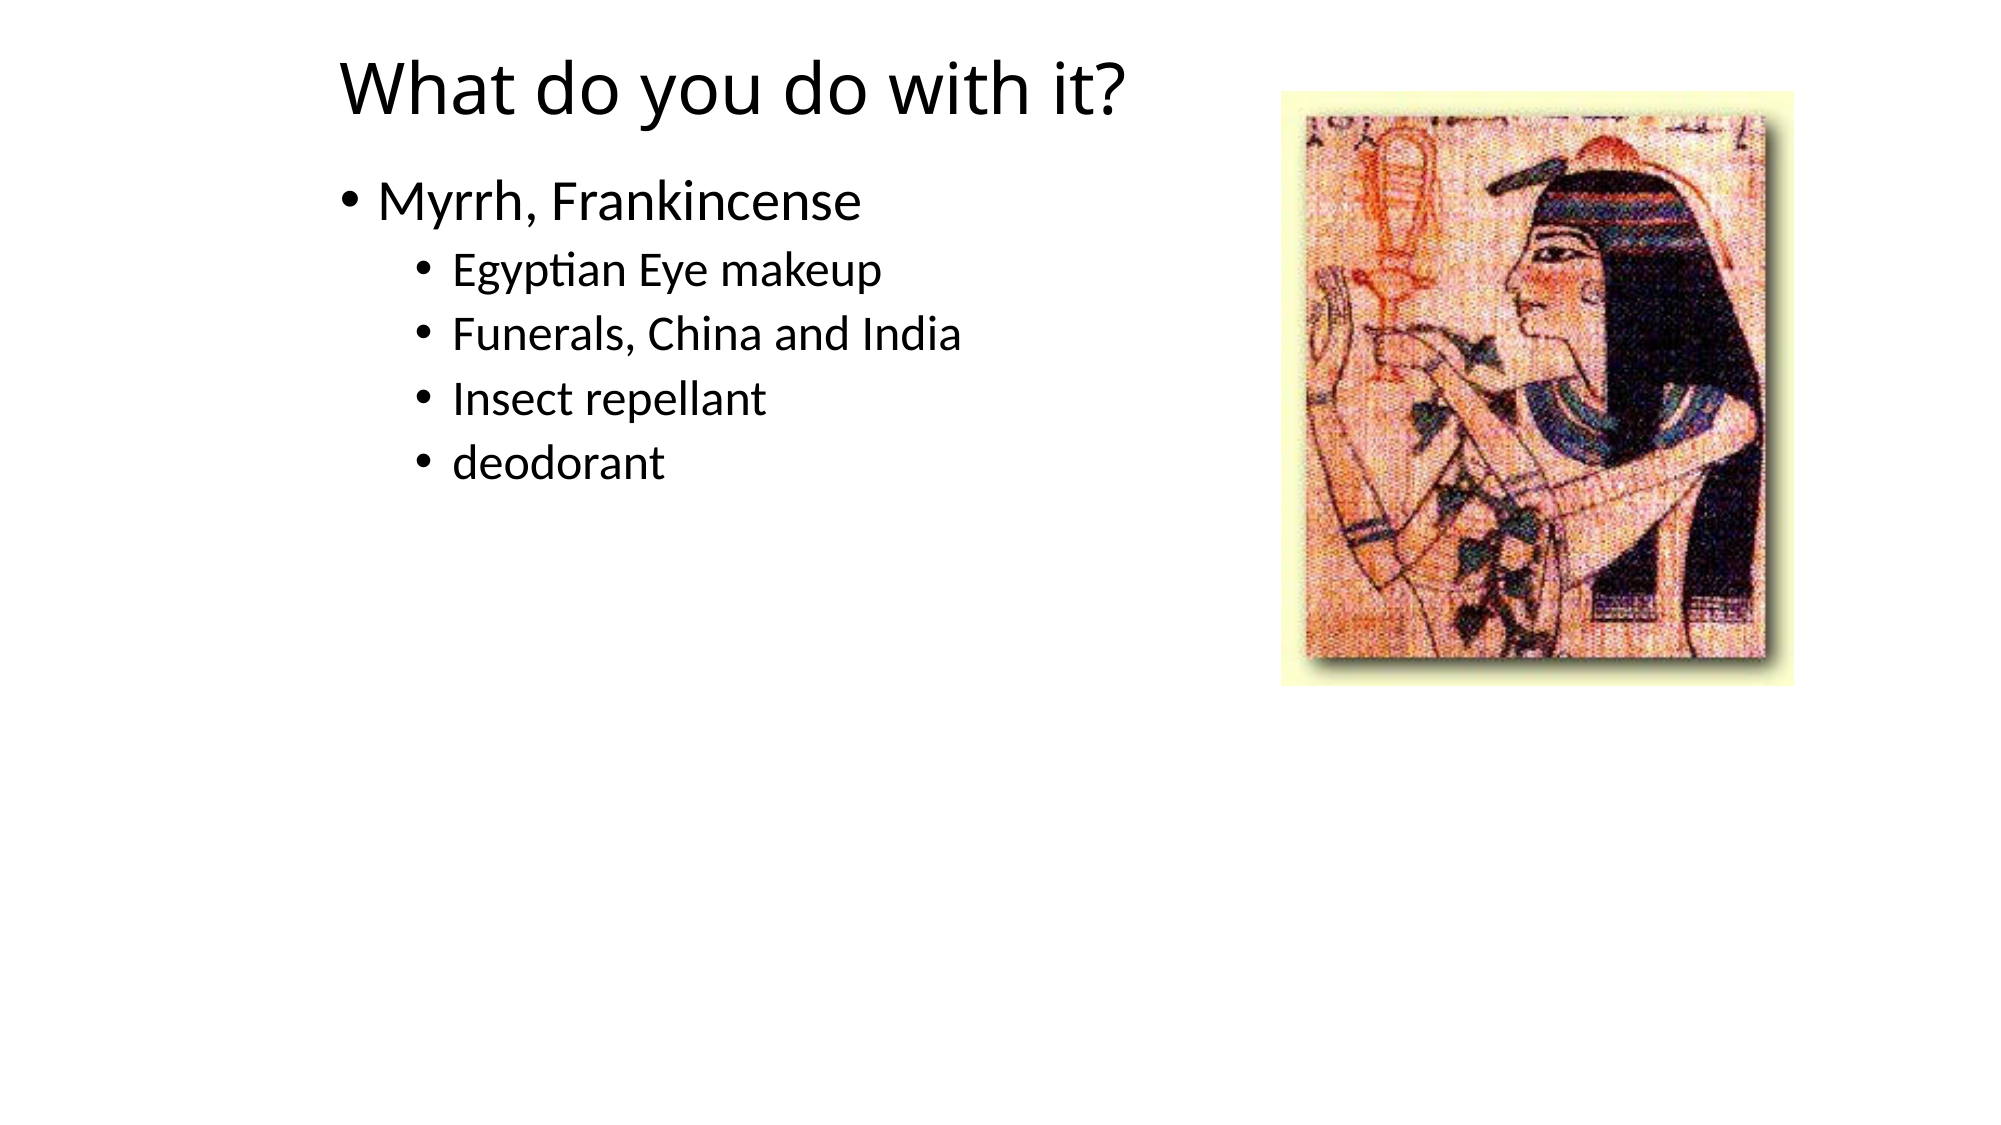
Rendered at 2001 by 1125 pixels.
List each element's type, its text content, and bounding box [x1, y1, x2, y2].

list Myrrh, Frankincense Egyptian Eye makeup Funerals, China and India Insect repellant deodorant [324, 162, 1675, 1088]
picture [1281, 91, 1794, 686]
title What do you do with it? [324, 45, 1675, 138]
